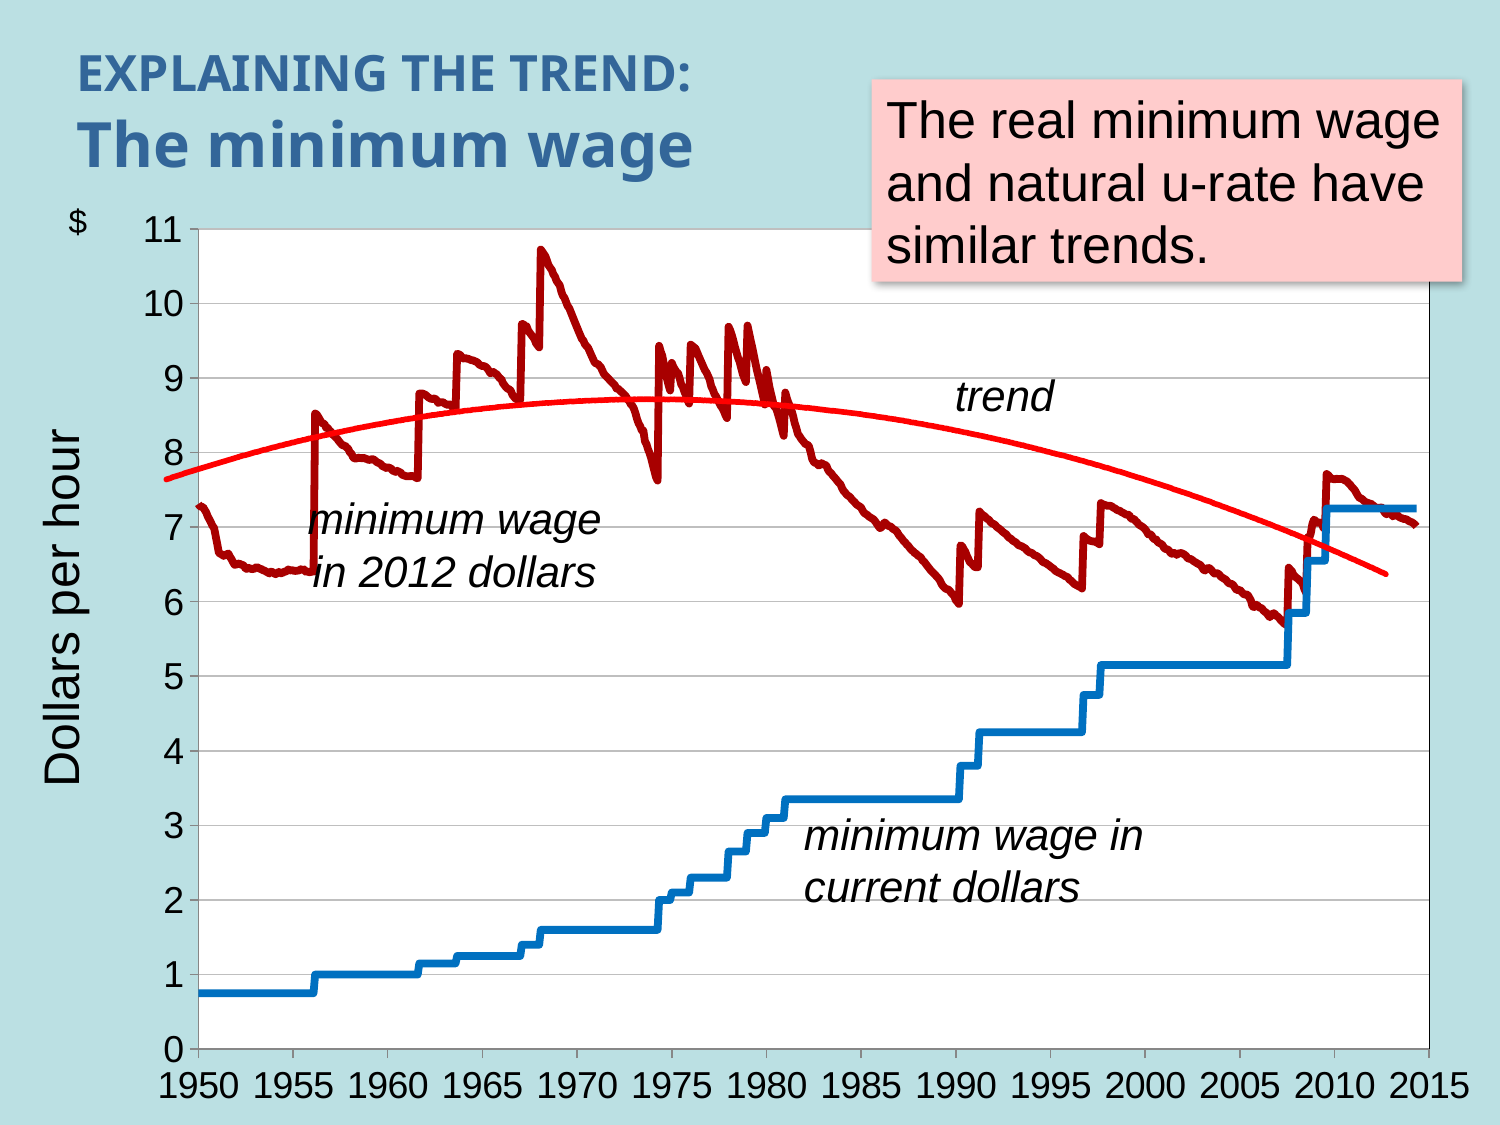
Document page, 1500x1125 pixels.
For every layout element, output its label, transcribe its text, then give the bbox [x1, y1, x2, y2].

chart [0, 188, 1500, 1125]
title EXPLAINING THE TREND: The minimum wage [76, 36, 1430, 183]
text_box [169, 382, 1380, 629]
text_box The real minimum wage and natural u-rate have similar trends. [871, 79, 1463, 187]
